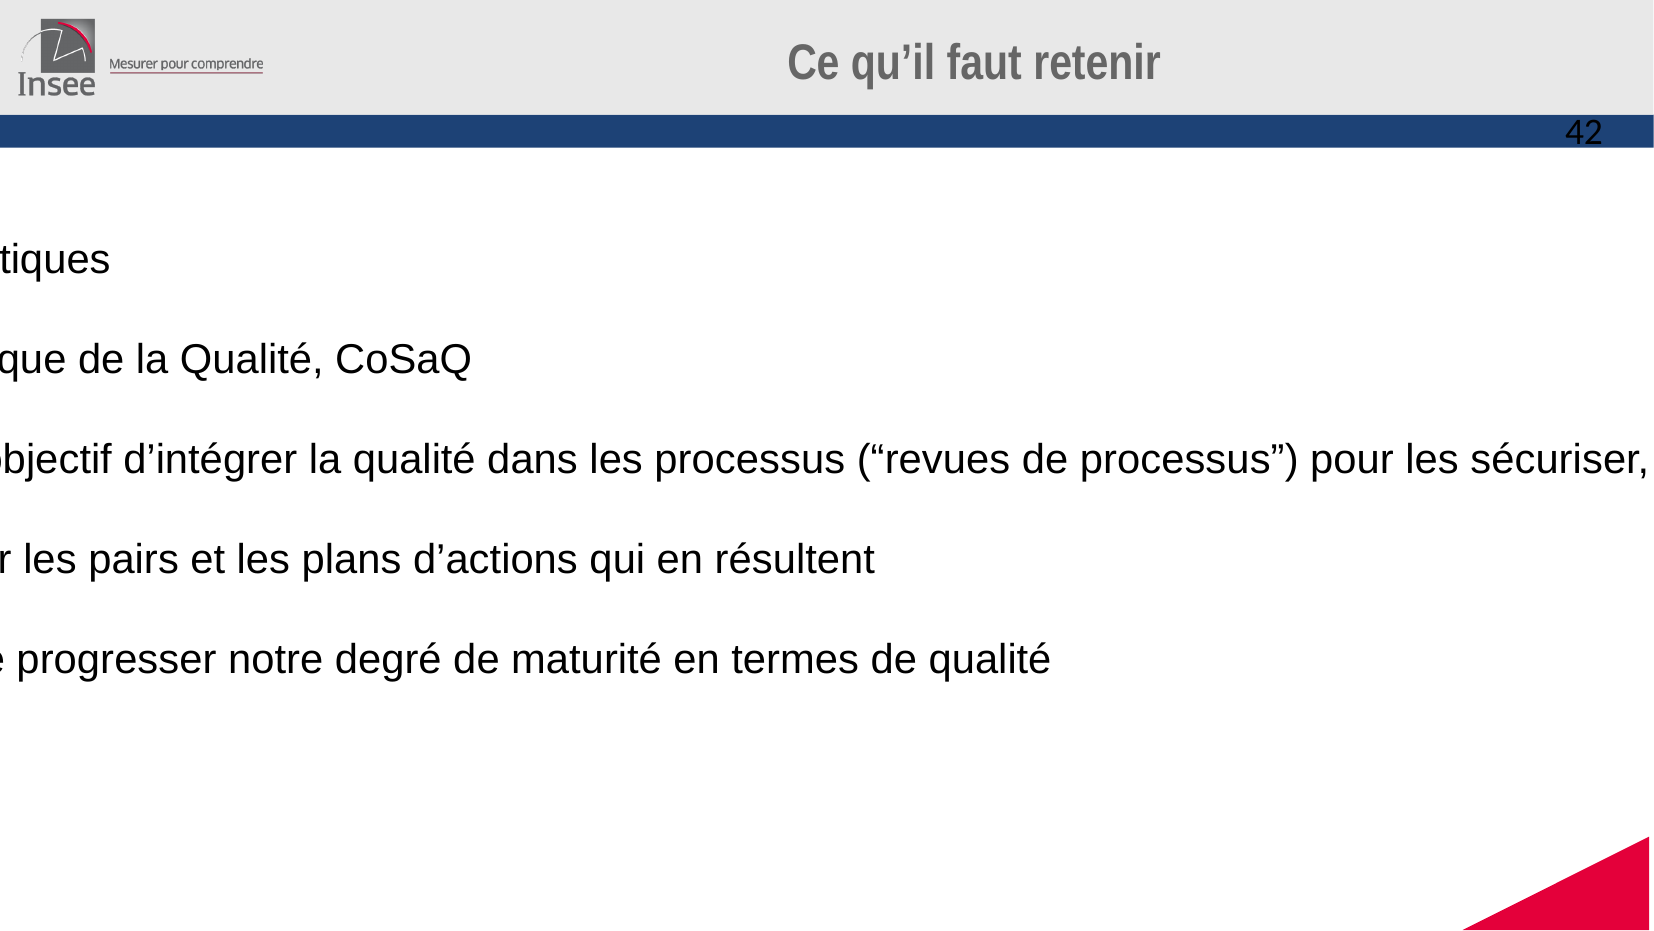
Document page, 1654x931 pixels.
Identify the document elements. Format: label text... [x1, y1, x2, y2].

picture [14, 0, 263, 99]
title Ce qu’il faut retenir [295, 0, 1654, 137]
text_box Un référentiel qualité = le code de bonnes pratiques Une gouvernance qualité = le Comité Stratégique de la Qualité, CoSaQ Le déploiement de démarches qualité avec l’objectif d’intégrer la qualité dans les processus (“revues de processus”) pour les sécuriser, veiller à leur efficience et à leur pertinence Des engagements européens = les revues par les pairs et les plans d’actions qui en résultent Une logique d’amélioration continue pour faire progresser notre degré de maturité en termes de qualité [0, 224, 1654, 690]
text_box 42 [1564, 137, 1654, 142]
